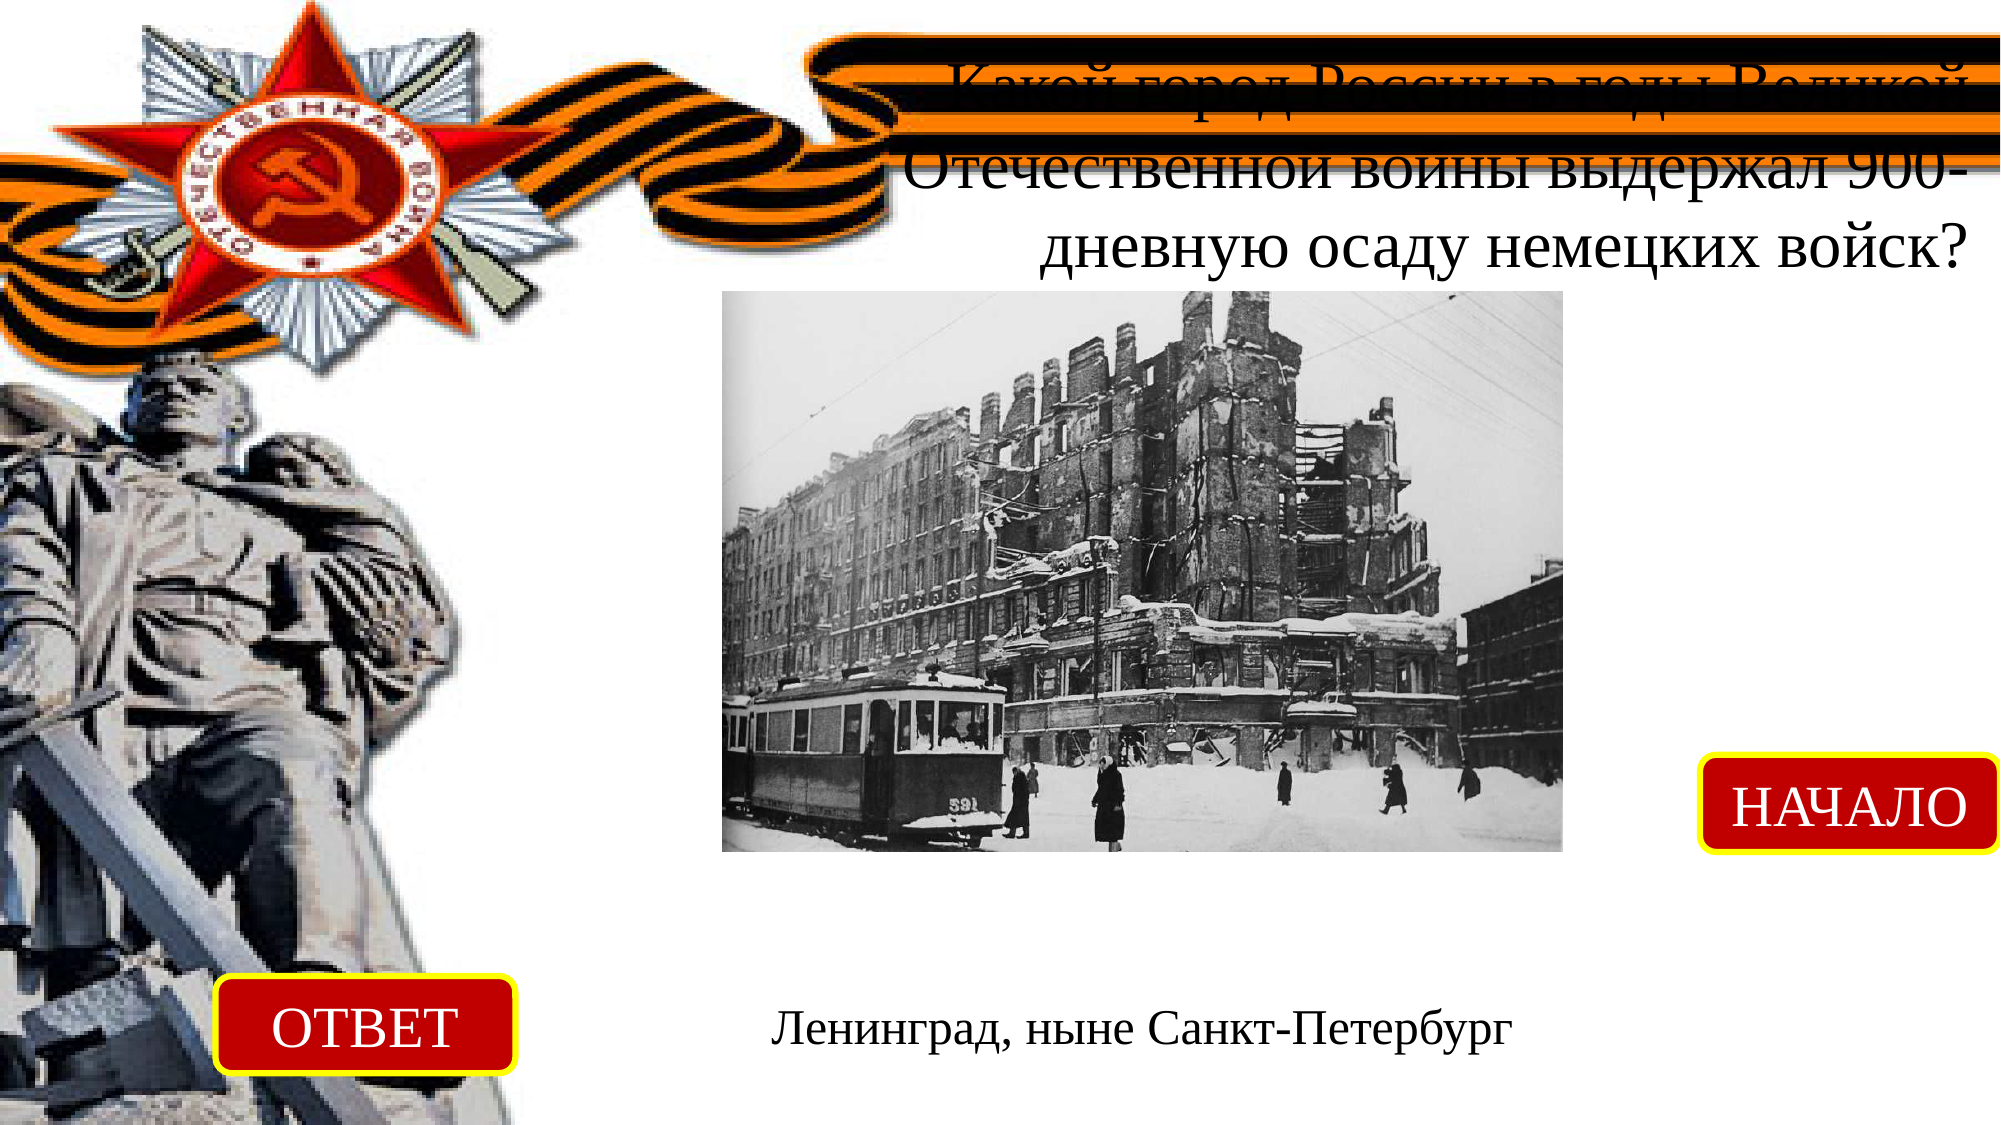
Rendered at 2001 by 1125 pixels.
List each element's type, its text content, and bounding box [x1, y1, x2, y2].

picture [0, 0, 2001, 1125]
text_box НАЧАЛО [1698, 753, 2000, 854]
text_box Какой город России в годы Великой Отечественной войны выдержал 900-дневную осаду немецких войск? [643, 34, 1986, 289]
text_box Ленинград, ныне Санкт-Петербург [722, 986, 1562, 1062]
text_box ОТВЕТ [214, 974, 517, 1075]
